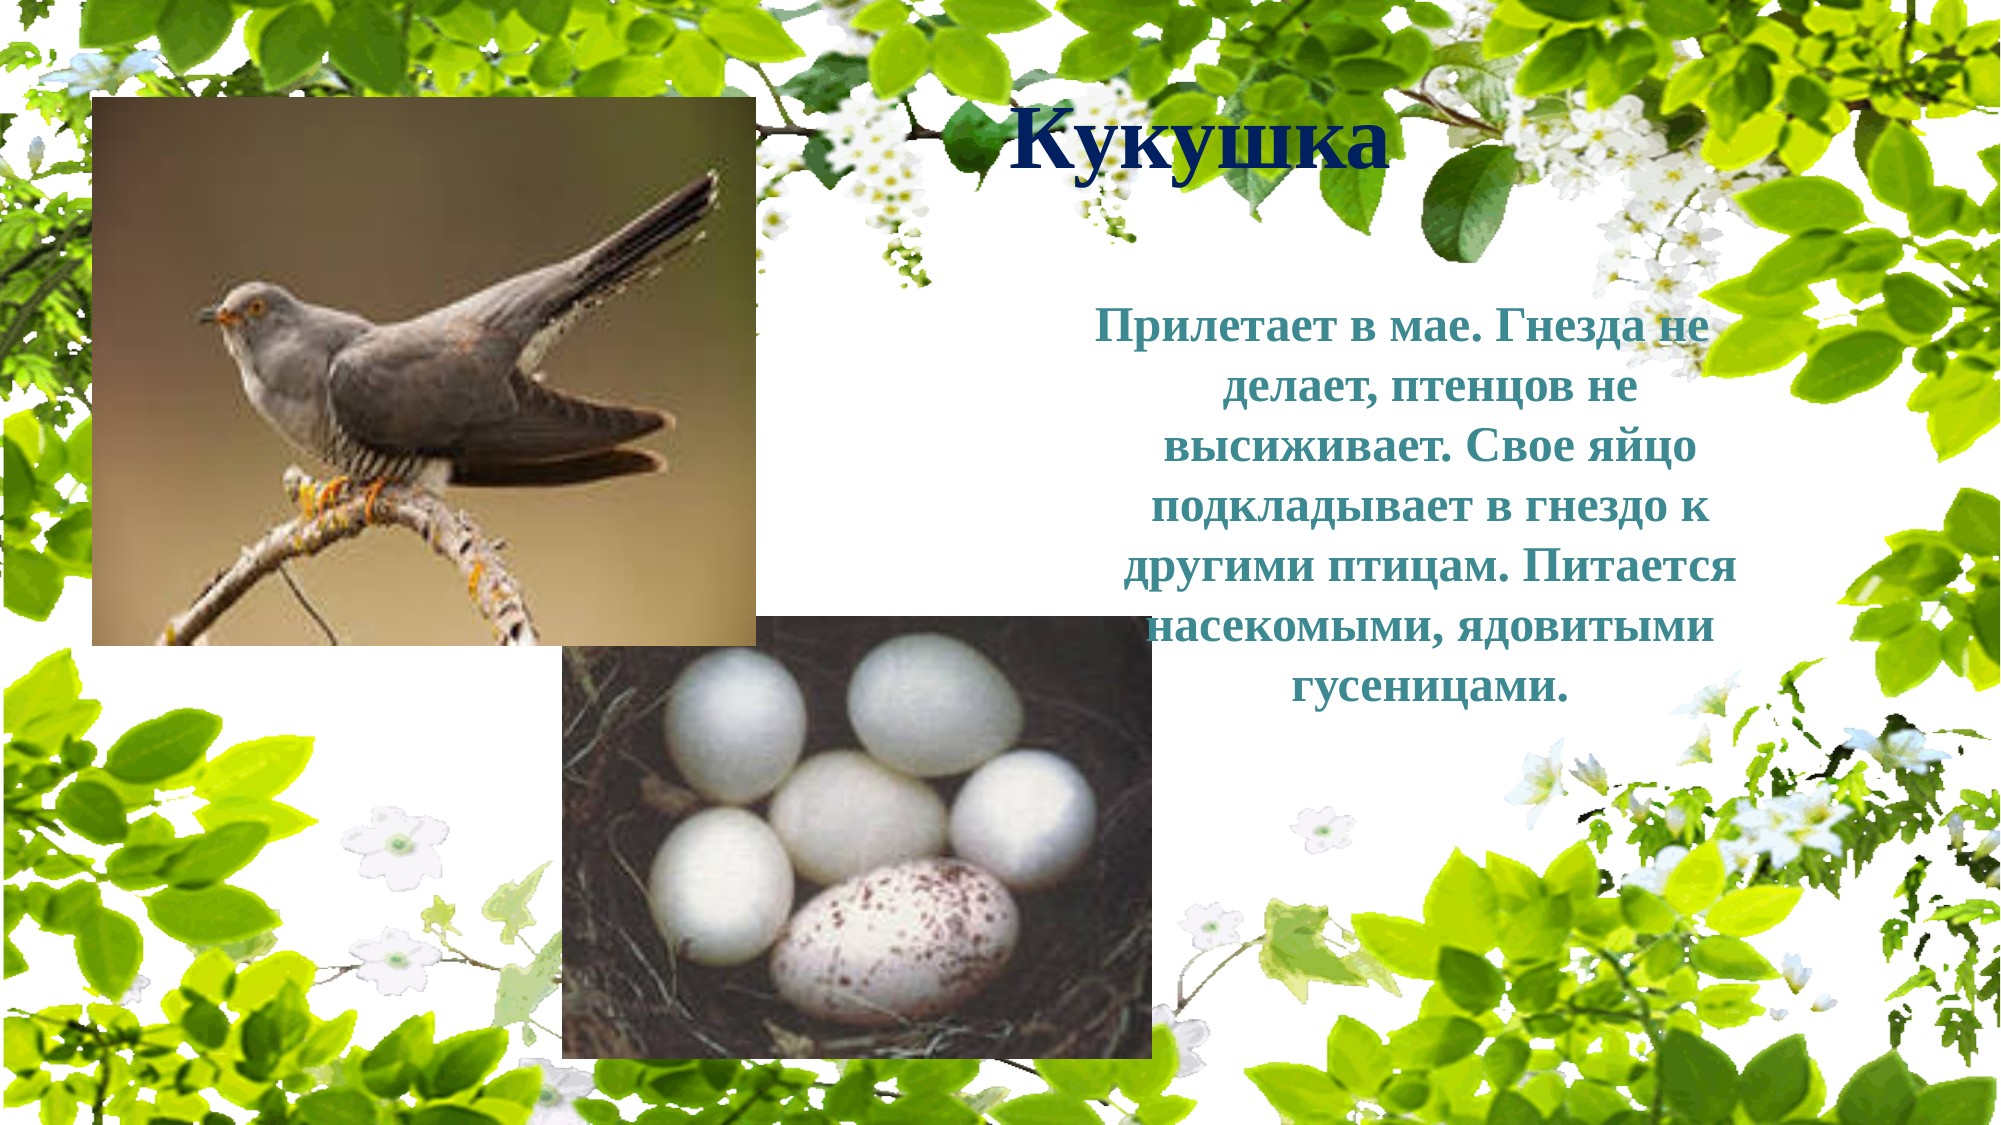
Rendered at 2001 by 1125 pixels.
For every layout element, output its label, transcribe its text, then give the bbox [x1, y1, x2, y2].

title Кукушка [401, 20, 2000, 244]
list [562, 615, 1153, 1059]
list Прилетает в мае. Гнезда не делает, птенцов не высиживает. Свое яйцо подкладывает в гнездо к другими птицам. Питается насекомыми, ядовитыми гусеницами. [1012, 283, 1792, 1038]
picture [0, 0, 2001, 1125]
